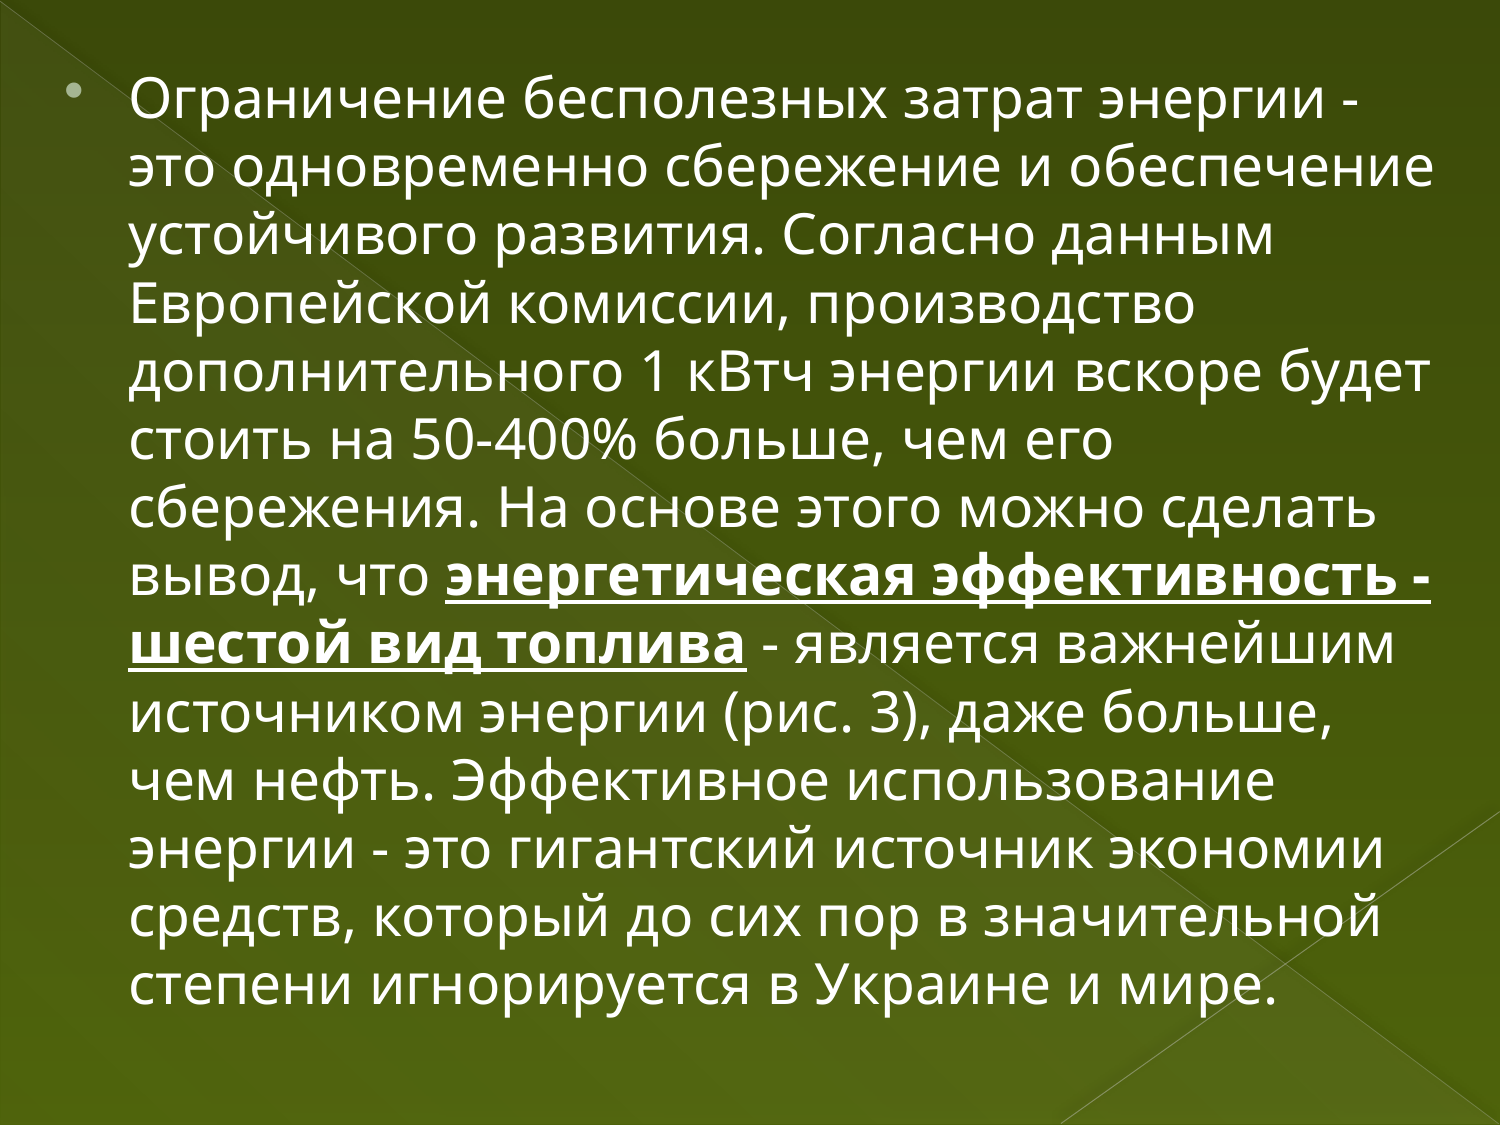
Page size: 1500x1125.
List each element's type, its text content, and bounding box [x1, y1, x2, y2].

list Ограничение бесполезных затрат энергии - это одновременно сбережение и обеспечение устойчивого развития. Согласно данным Европейской комиссии, производство дополнительного 1 кВтч энергии вскоре будет стоить на 50-400% больше, чем его сбережения. На основе этого можно сделать вывод, что энергетическая эффективность - шестой вид топлива - является важнейшим источником энергии (рис. 3), даже больше, чем нефть. Эффективное использование энергии - это гигантский источник экономии средств, который до сих пор в значительной степени игнорируется в Украине и мире. [41, 54, 1459, 1083]
